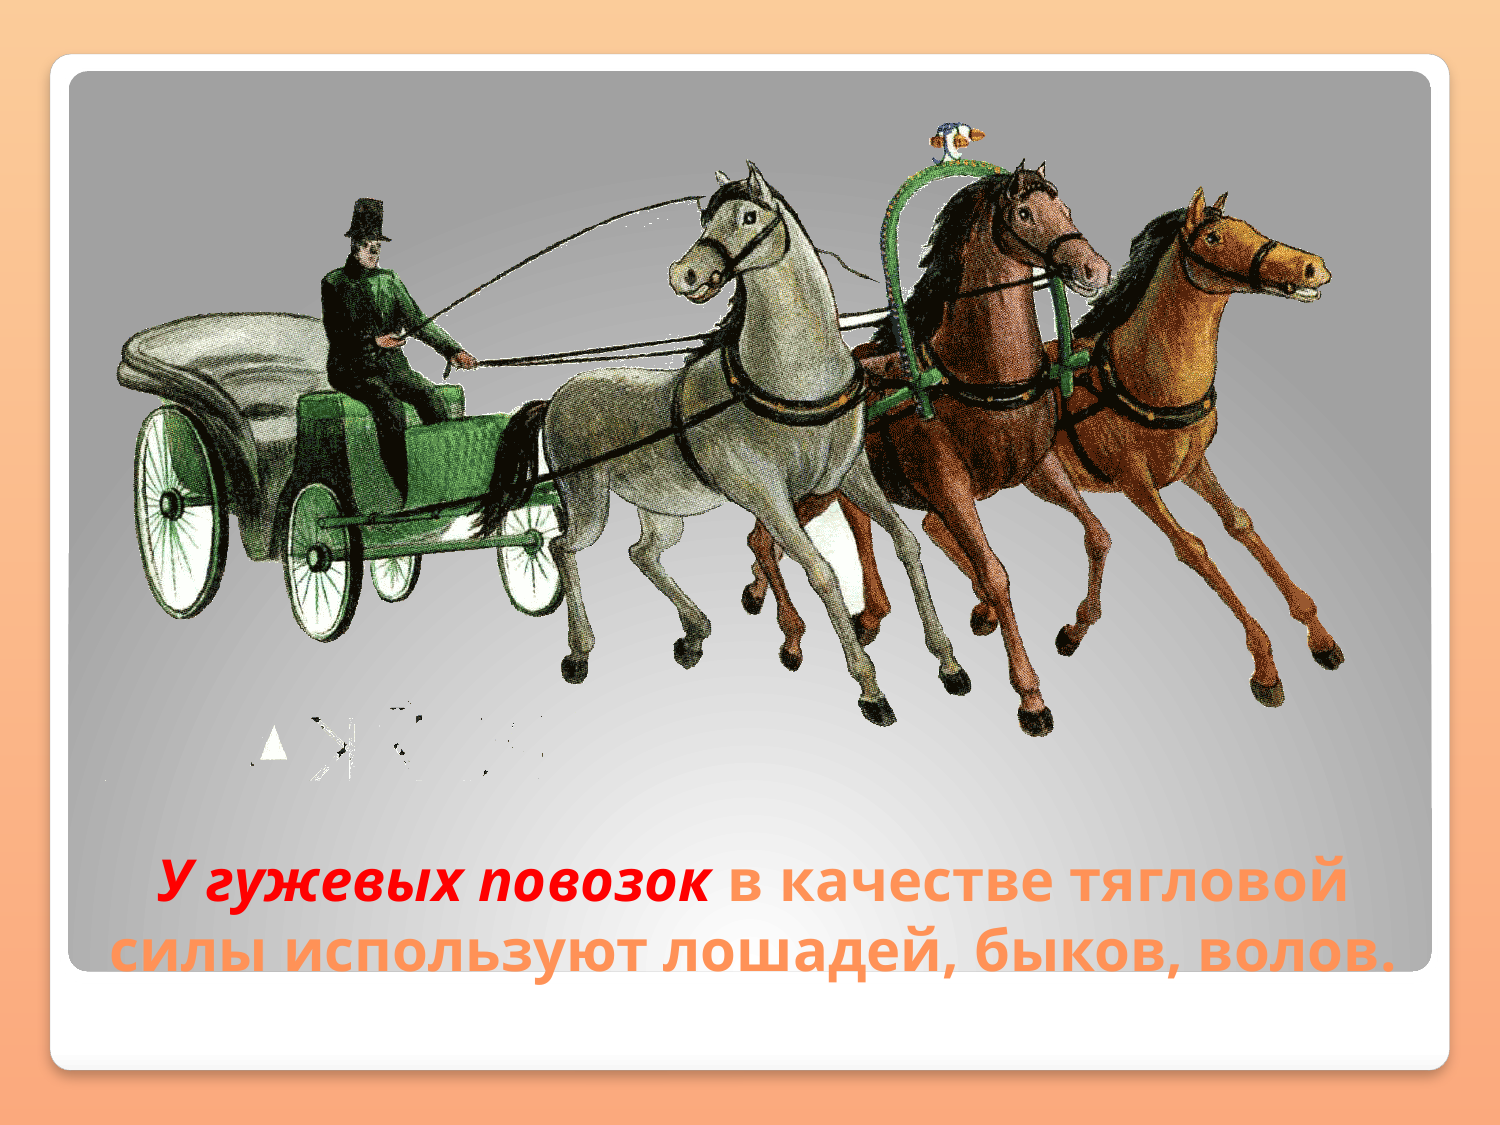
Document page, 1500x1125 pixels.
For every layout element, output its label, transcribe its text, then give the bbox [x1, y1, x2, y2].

title У гужевых повозок в качестве тягловой силы используют лошадей, быков, волов. [82, 817, 1425, 990]
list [105, 93, 1391, 781]
